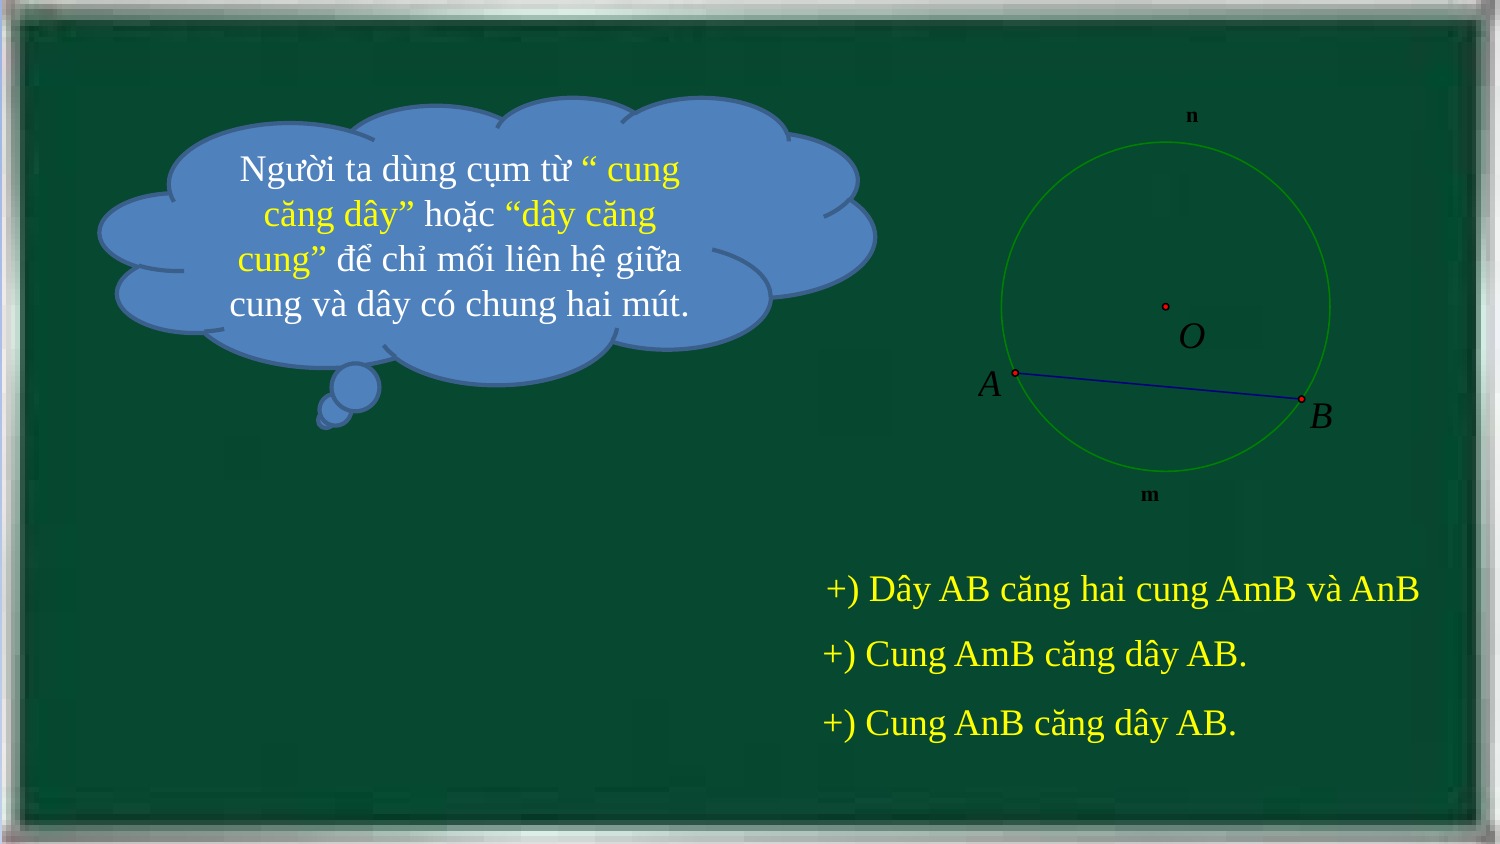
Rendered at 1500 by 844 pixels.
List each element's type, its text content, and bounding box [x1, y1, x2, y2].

picture [2, 0, 1500, 844]
text_box +) Cung AmB căng dây AB. [807, 621, 1325, 682]
text_box Người ta dùng cụm từ “ cung căng dây” hoặc “dây căng cung” để chỉ mối liên hệ giữa cung và dây có chung hai mút. [97, 95, 878, 431]
text_box +) Dây AB căng hai cung AmB và AnB [811, 557, 1477, 617]
text_box +) Cung AnB căng dây AB. [807, 690, 1325, 751]
